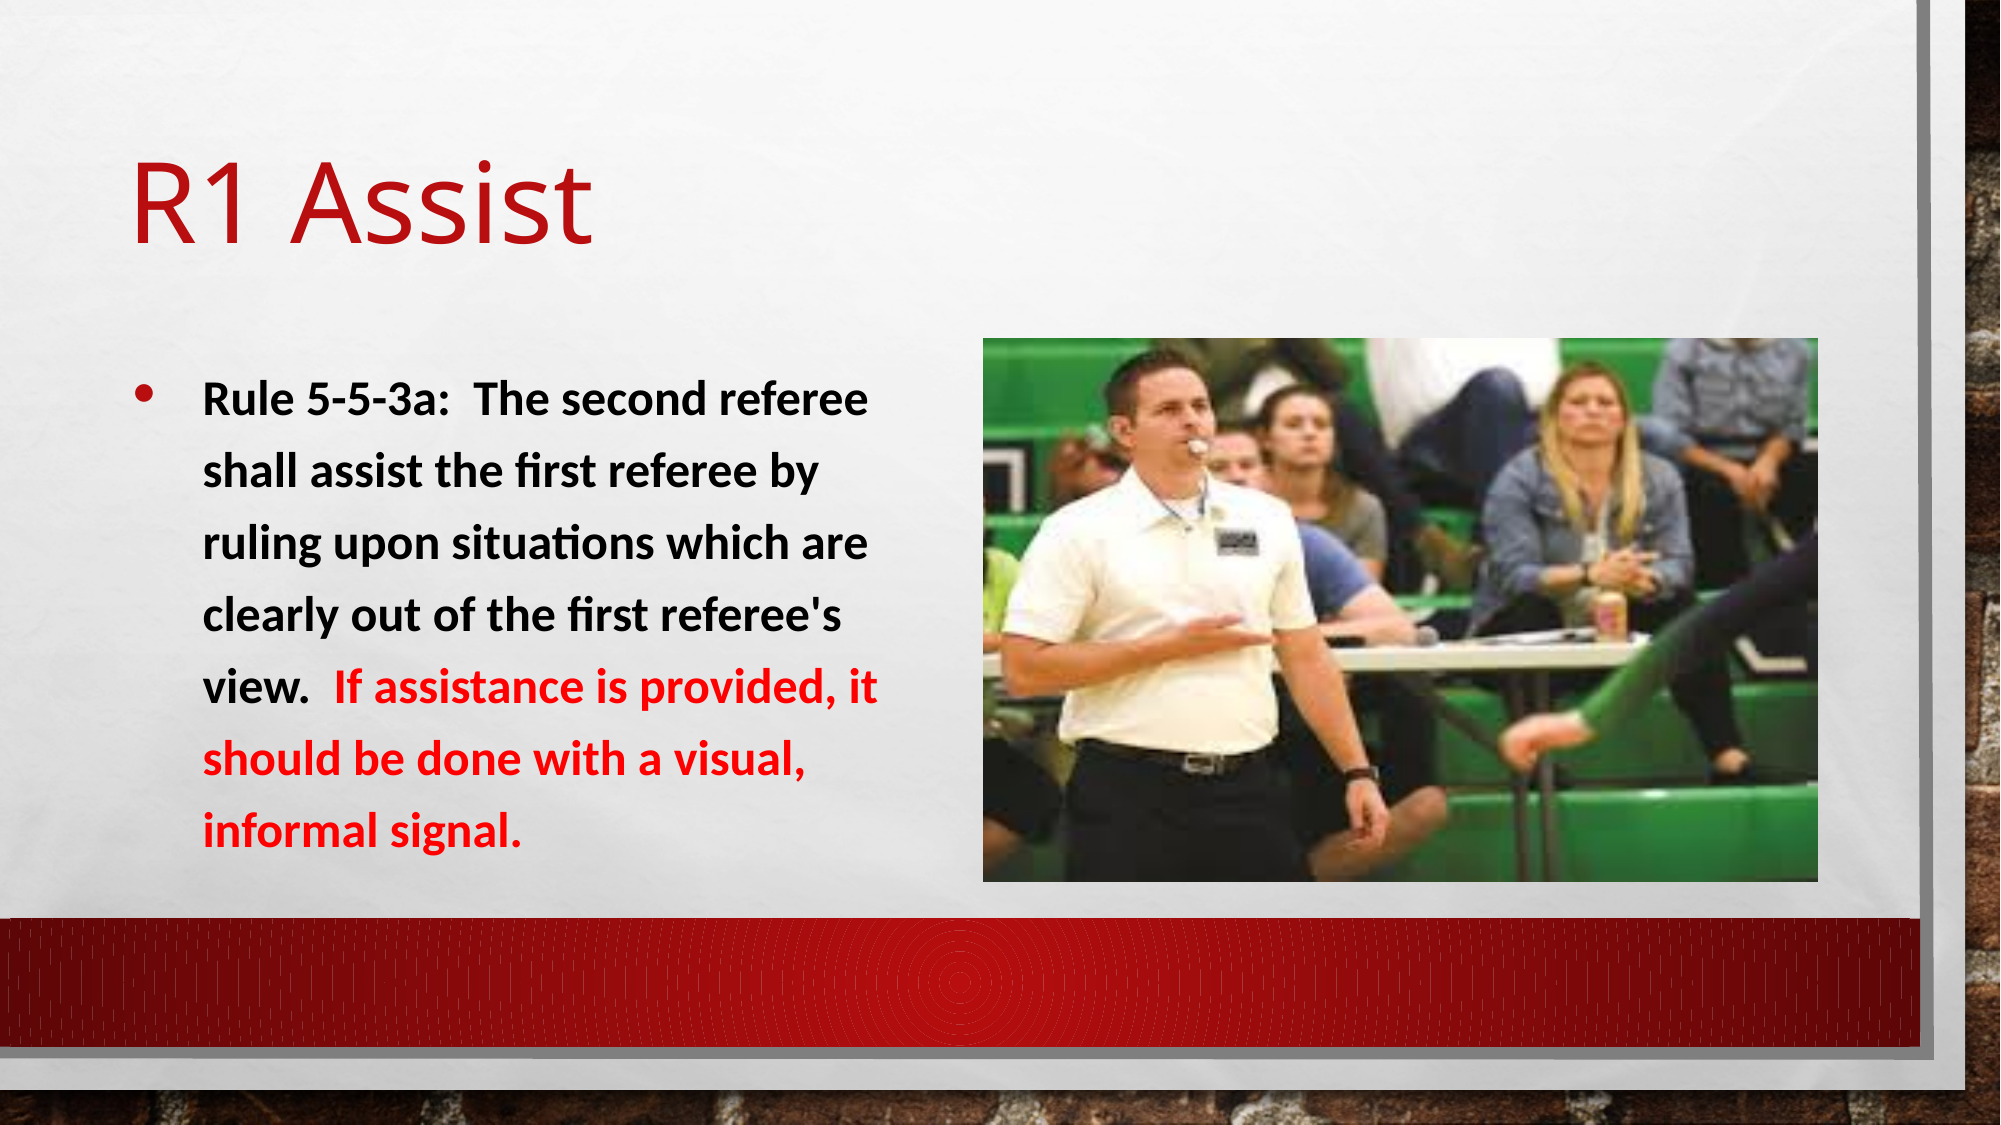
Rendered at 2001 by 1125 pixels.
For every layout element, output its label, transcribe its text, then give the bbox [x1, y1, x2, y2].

list Rule 5-5-3a: The second referee shall assist the first referee by ruling upon situations which are clearly out of the first referee's view. If assistance is provided, it should be done with a visual, informal signal. [112, 338, 948, 882]
picture [0, 0, 2001, 1125]
title R1 Assist [112, 112, 1818, 303]
picture [0, 0, 1919, 918]
